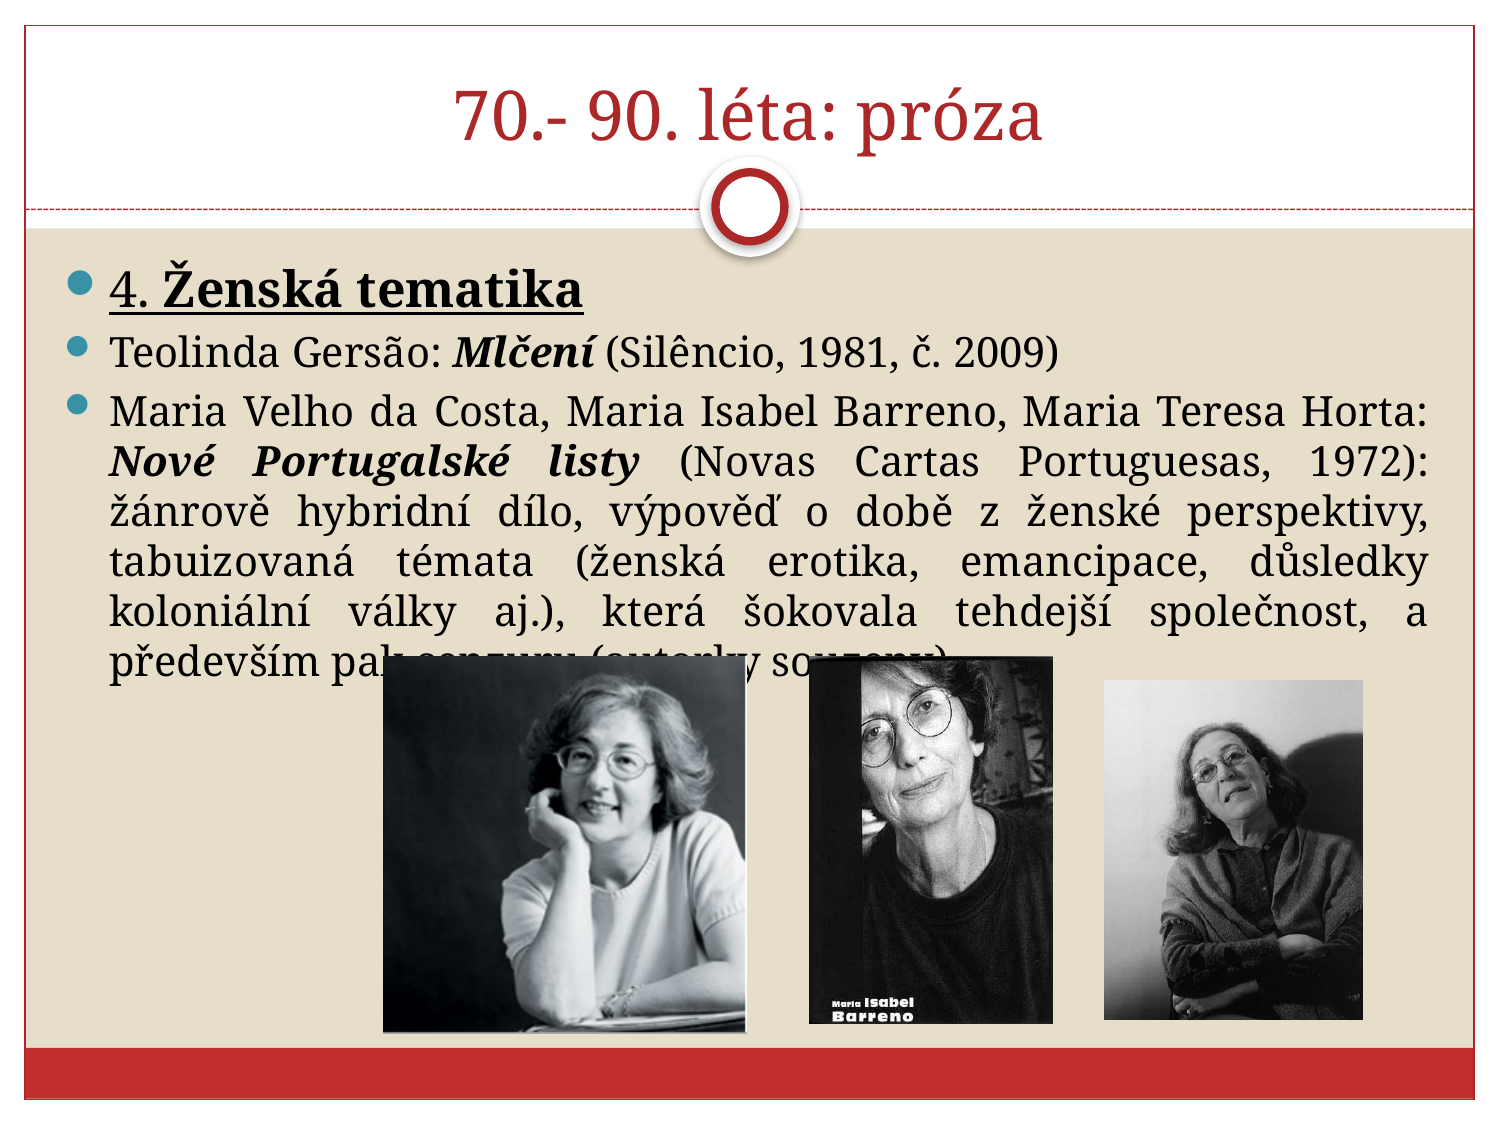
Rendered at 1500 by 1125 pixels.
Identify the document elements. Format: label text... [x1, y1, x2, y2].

list 4. Ženská tematika Teolinda Gersão: Mlčení (Silêncio, 1981, č. 2009) Maria Velho da Costa, Maria Isabel Barreno, Maria Teresa Horta: Nové Portugalské listy (Novas Cartas Portuguesas, 1972): žánrově hybridní dílo, výpověď o době z ženské perspektivy, tabuizovaná témata (ženská erotika, emancipace, důsledky koloniální války aj.), která šokovala tehdejší společnost, a především pak cenzuru (autorky souzeny) [49, 250, 1445, 1001]
picture [1104, 680, 1363, 1021]
picture [808, 656, 1053, 1025]
title 70.- 90. léta: próza [49, 37, 1450, 162]
picture [383, 656, 747, 1034]
